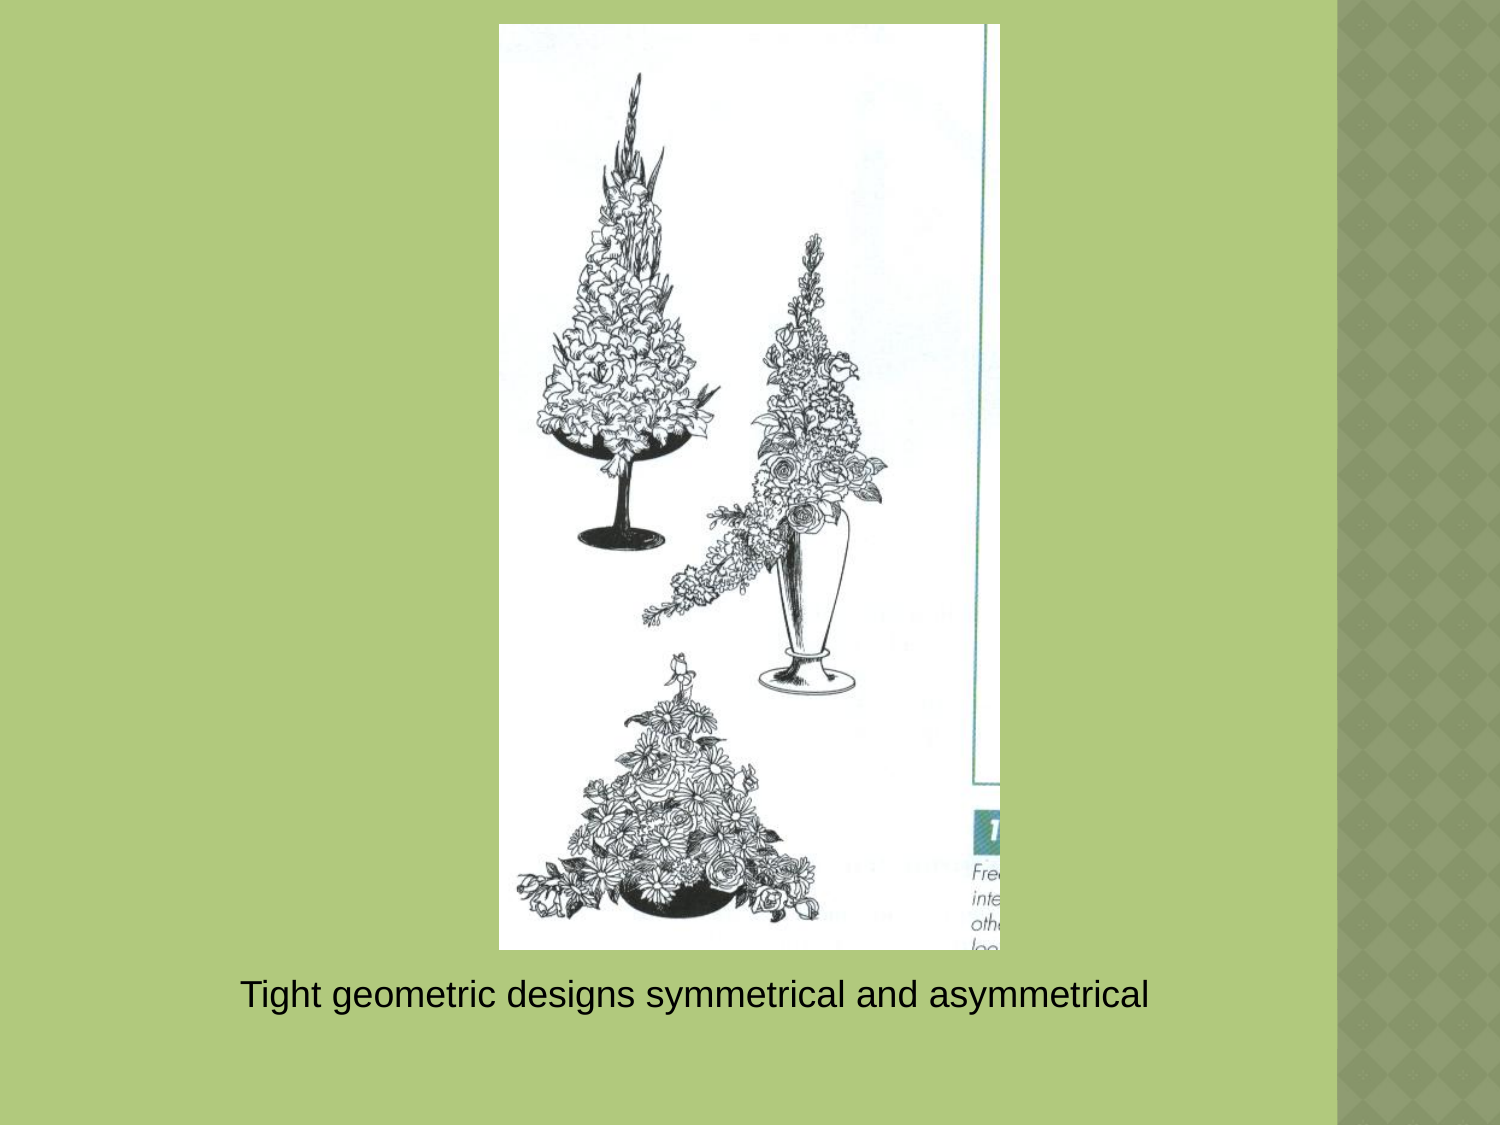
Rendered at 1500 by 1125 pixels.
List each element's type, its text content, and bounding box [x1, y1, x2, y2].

picture [498, 24, 1001, 951]
text_box Tight geometric designs symmetrical and asymmetrical [225, 962, 1325, 1023]
